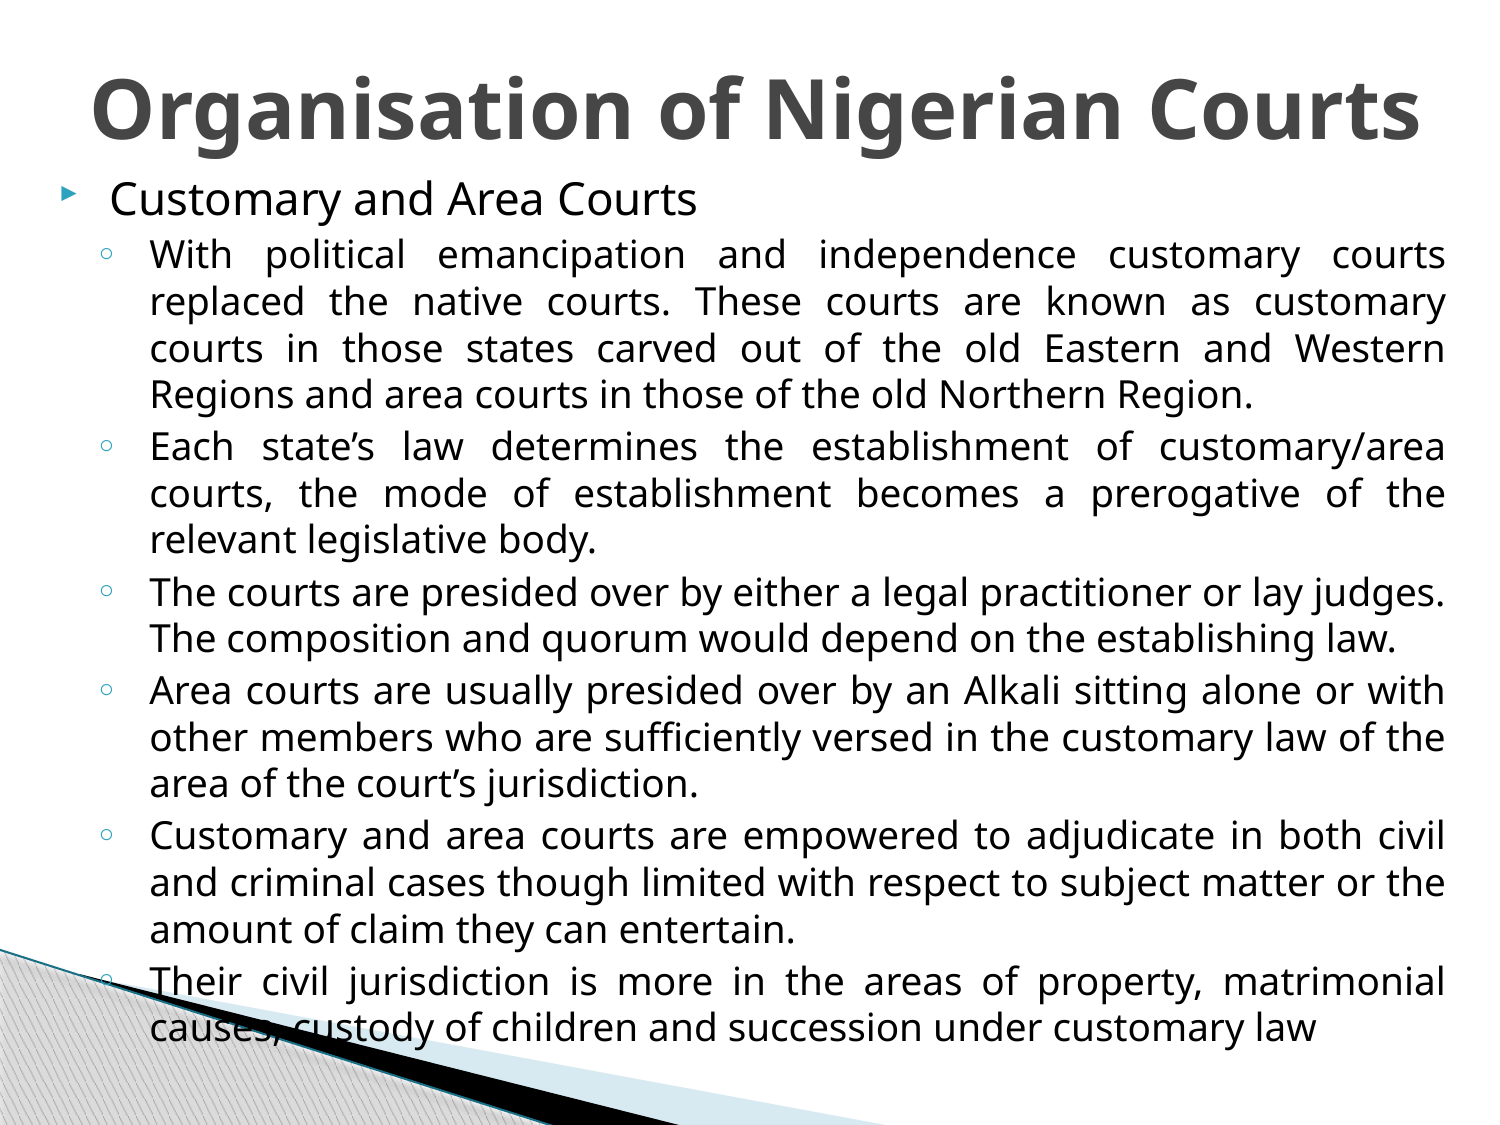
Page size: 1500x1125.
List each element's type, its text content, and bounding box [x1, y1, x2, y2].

list Customary and Area Courts With political emancipation and independence customary courts replaced the native courts. These courts are known as customary courts in those states carved out of the old Eastern and Western Regions and area courts in those of the old Northern Region. Each state’s law determines the establishment of customary/area courts, the mode of establishment becomes a prerogative of the relevant legislative body. The courts are presided over by either a legal practitioner or lay judges. The composition and quorum would depend on the establishing law. Area courts are usually presided over by an Alkali sitting alone or with other members who are sufficiently versed in the customary law of the area of the court’s jurisdiction. Customary and area courts are empowered to adjudicate in both civil and criminal cases though limited with respect to subject matter or the amount of claim they can entertain. Their civil jurisdiction is more in the areas of property, matrimonial causes, custody of children and succession under customary law [37, 162, 1463, 1101]
title Organisation of Nigerian Courts [75, 50, 1475, 163]
